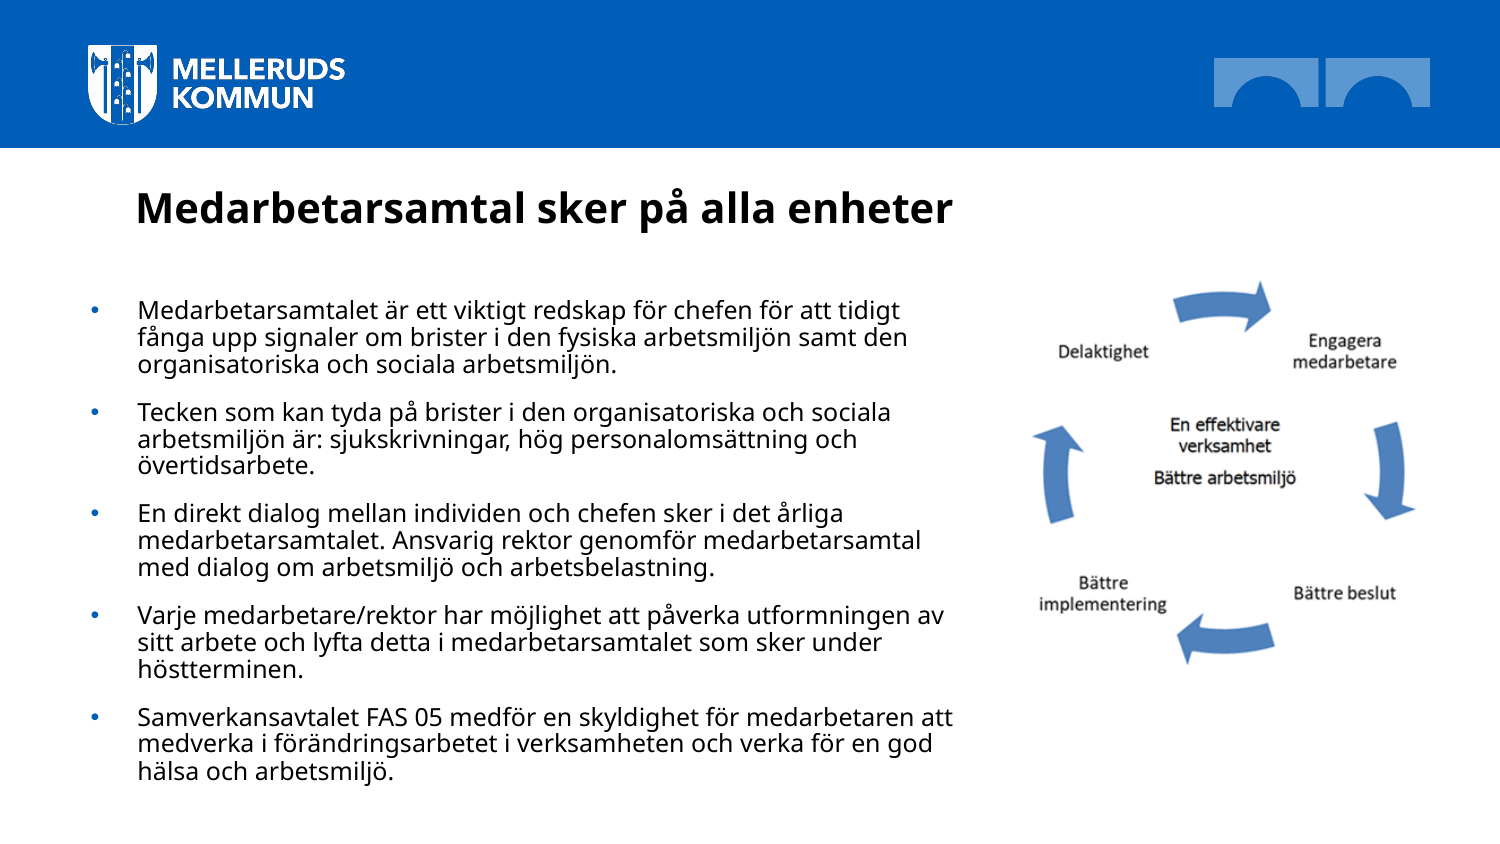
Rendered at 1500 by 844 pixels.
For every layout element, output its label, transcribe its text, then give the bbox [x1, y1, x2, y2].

picture [955, 243, 1500, 698]
title Medarbetarsamtal sker på alla enheter [120, 194, 1330, 290]
picture [88, 45, 345, 125]
list Medarbetarsamtalet är ett viktigt redskap för chefen för att tidigt fånga upp signaler om brister i den fysiska arbetsmiljön samt den organisatoriska och sociala arbetsmiljön. Tecken som kan tyda på brister i den organisatoriska och sociala arbetsmiljön är: sjukskrivningar, hög personalomsättning och övertidsarbete. En direkt dialog mellan individen och chefen sker i det årliga medarbetarsamtalet. Ansvarig rektor genomför medarbetarsamtal med dialog om arbetsmiljö och arbetsbelastning. Varje medarbetare/rektor har möjlighet att påverka utformningen av sitt arbete och lyfta detta i medarbetarsamtalet som sker under höstterminen. Samverkansavtalet FAS 05 medför en skyldighet för medarbetaren att medverka i förändringsarbetet i verksamheten och verka för en god hälsa och arbetsmiljö. [75, 290, 981, 749]
